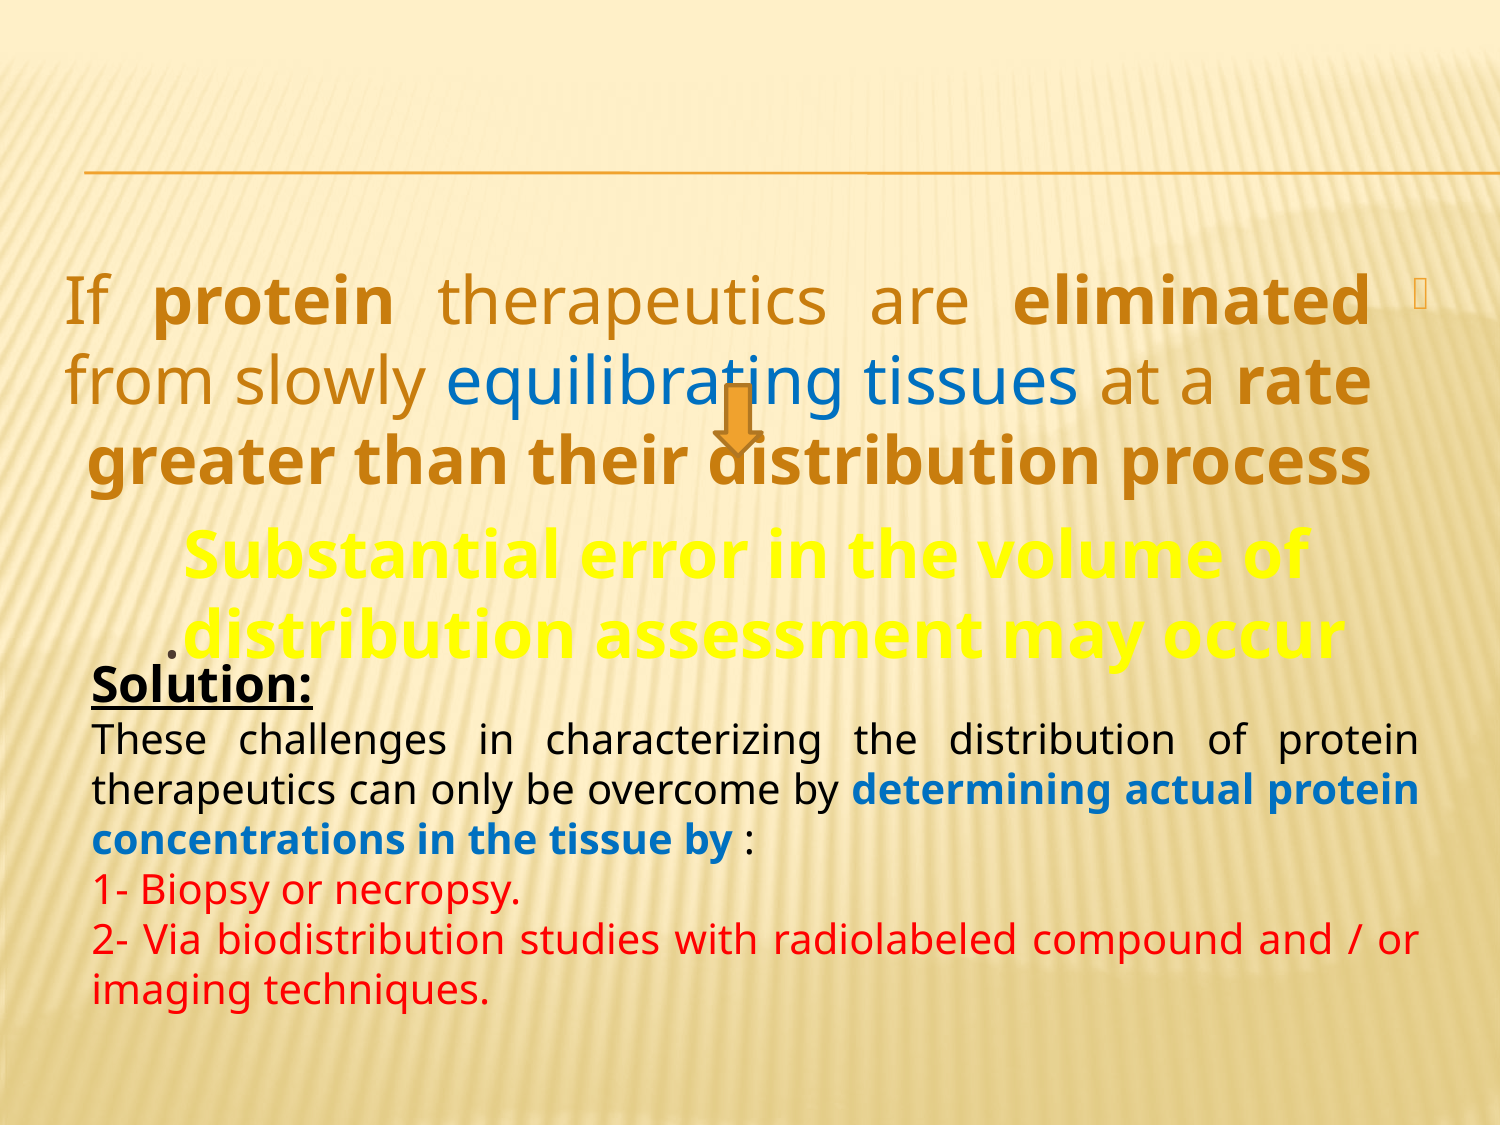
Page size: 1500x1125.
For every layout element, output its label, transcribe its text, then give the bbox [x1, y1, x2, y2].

list If protein therapeutics are eliminated from slowly equilibrating tissues at a rate greater than their distribution process Substantial error in the volume of distribution assessment may occur. [49, 250, 1445, 1035]
text_box [712, 383, 764, 459]
text_box Solution: These challenges in characterizing the distribution of protein therapeutics can only be overcome by determining actual protein concentrations in the tissue by : 1- Biopsy or necropsy. 2- Via biodistribution studies with radiolabeled compound and / or imaging techniques. [76, 645, 1436, 1020]
